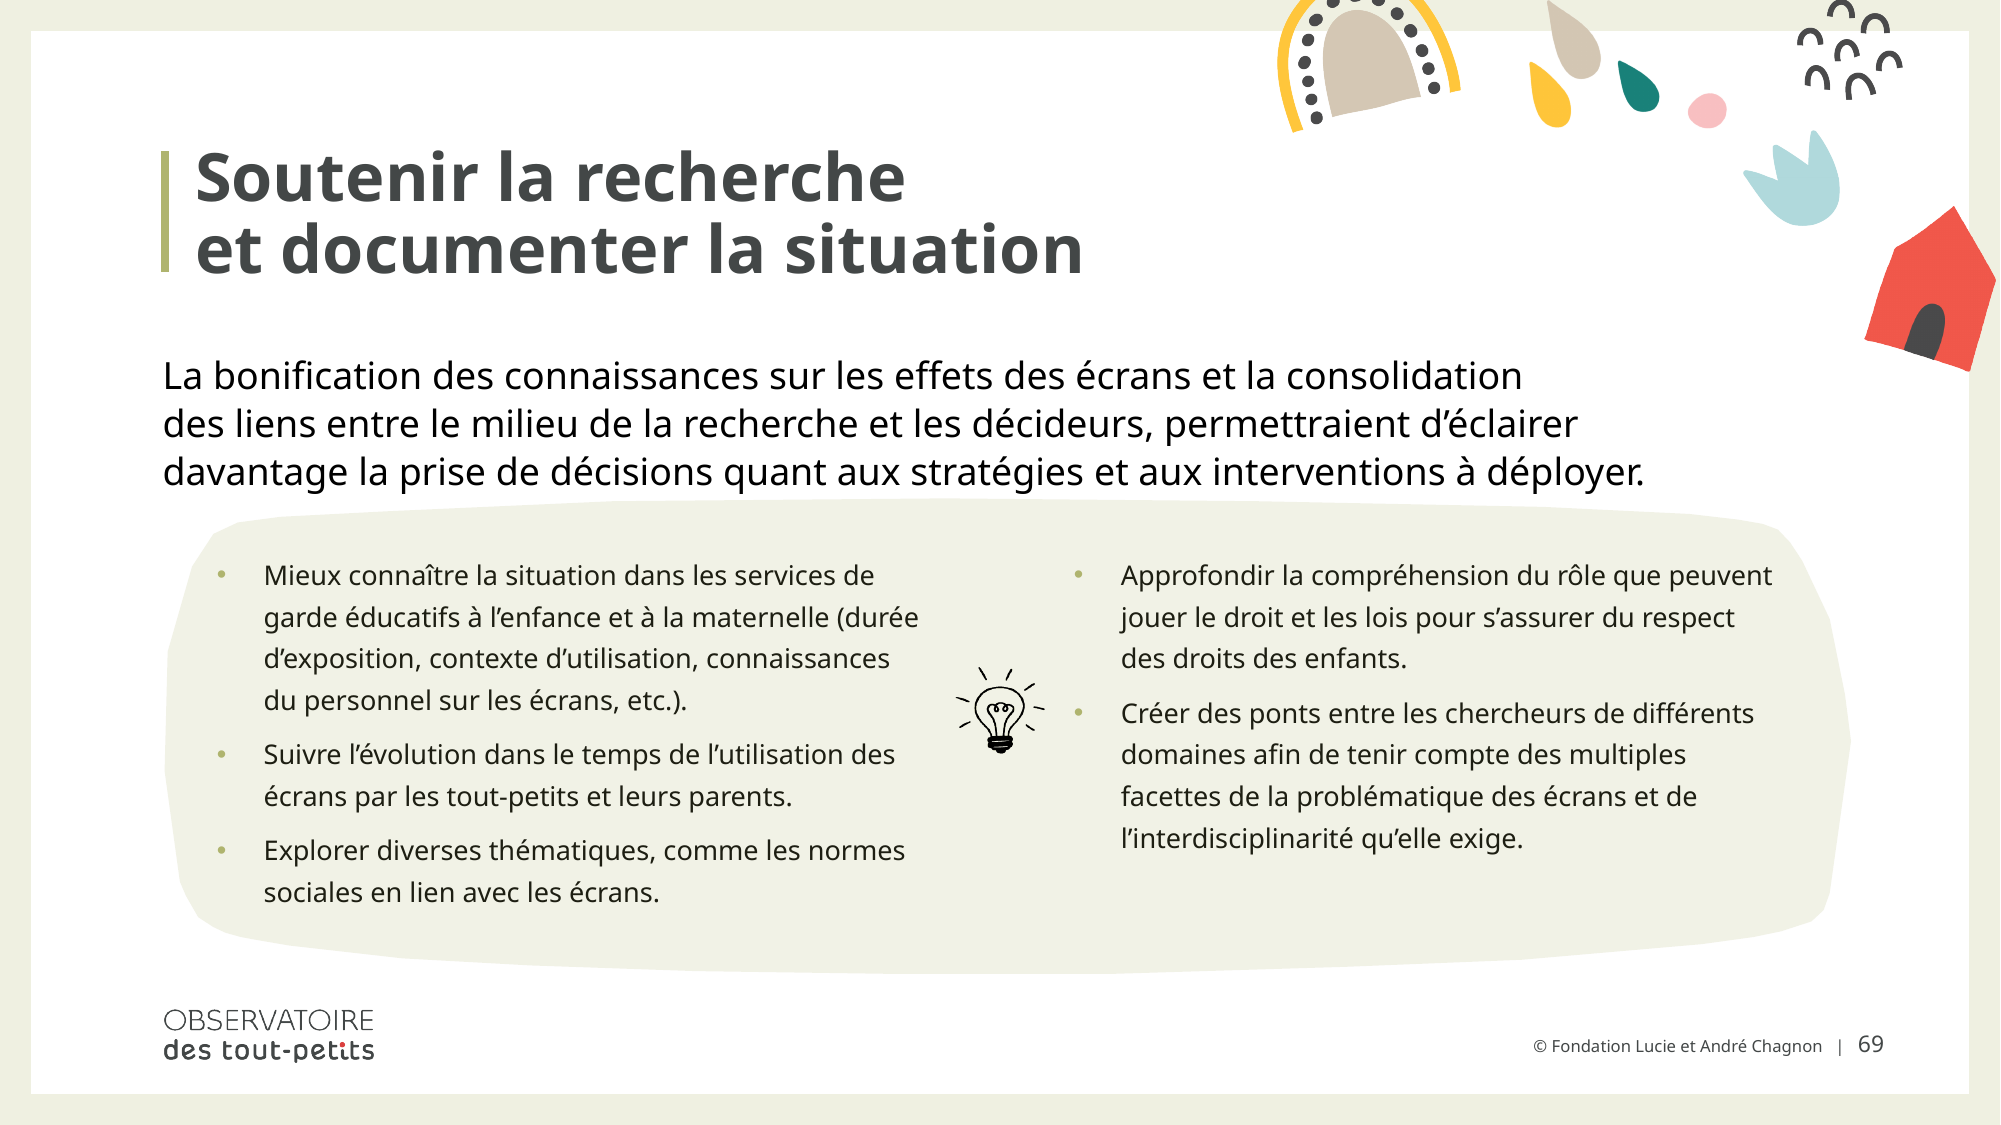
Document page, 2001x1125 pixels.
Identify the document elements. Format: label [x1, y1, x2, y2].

text_box [0, 0, 2000, 1125]
text_box [164, 497, 1852, 975]
picture [1743, 129, 1841, 227]
text_box [164, 77, 1531, 297]
text_box [164, 1008, 1852, 1067]
picture [1527, 0, 1739, 152]
picture [1797, 0, 1903, 101]
picture [1863, 206, 1996, 372]
picture [1277, 0, 1462, 133]
